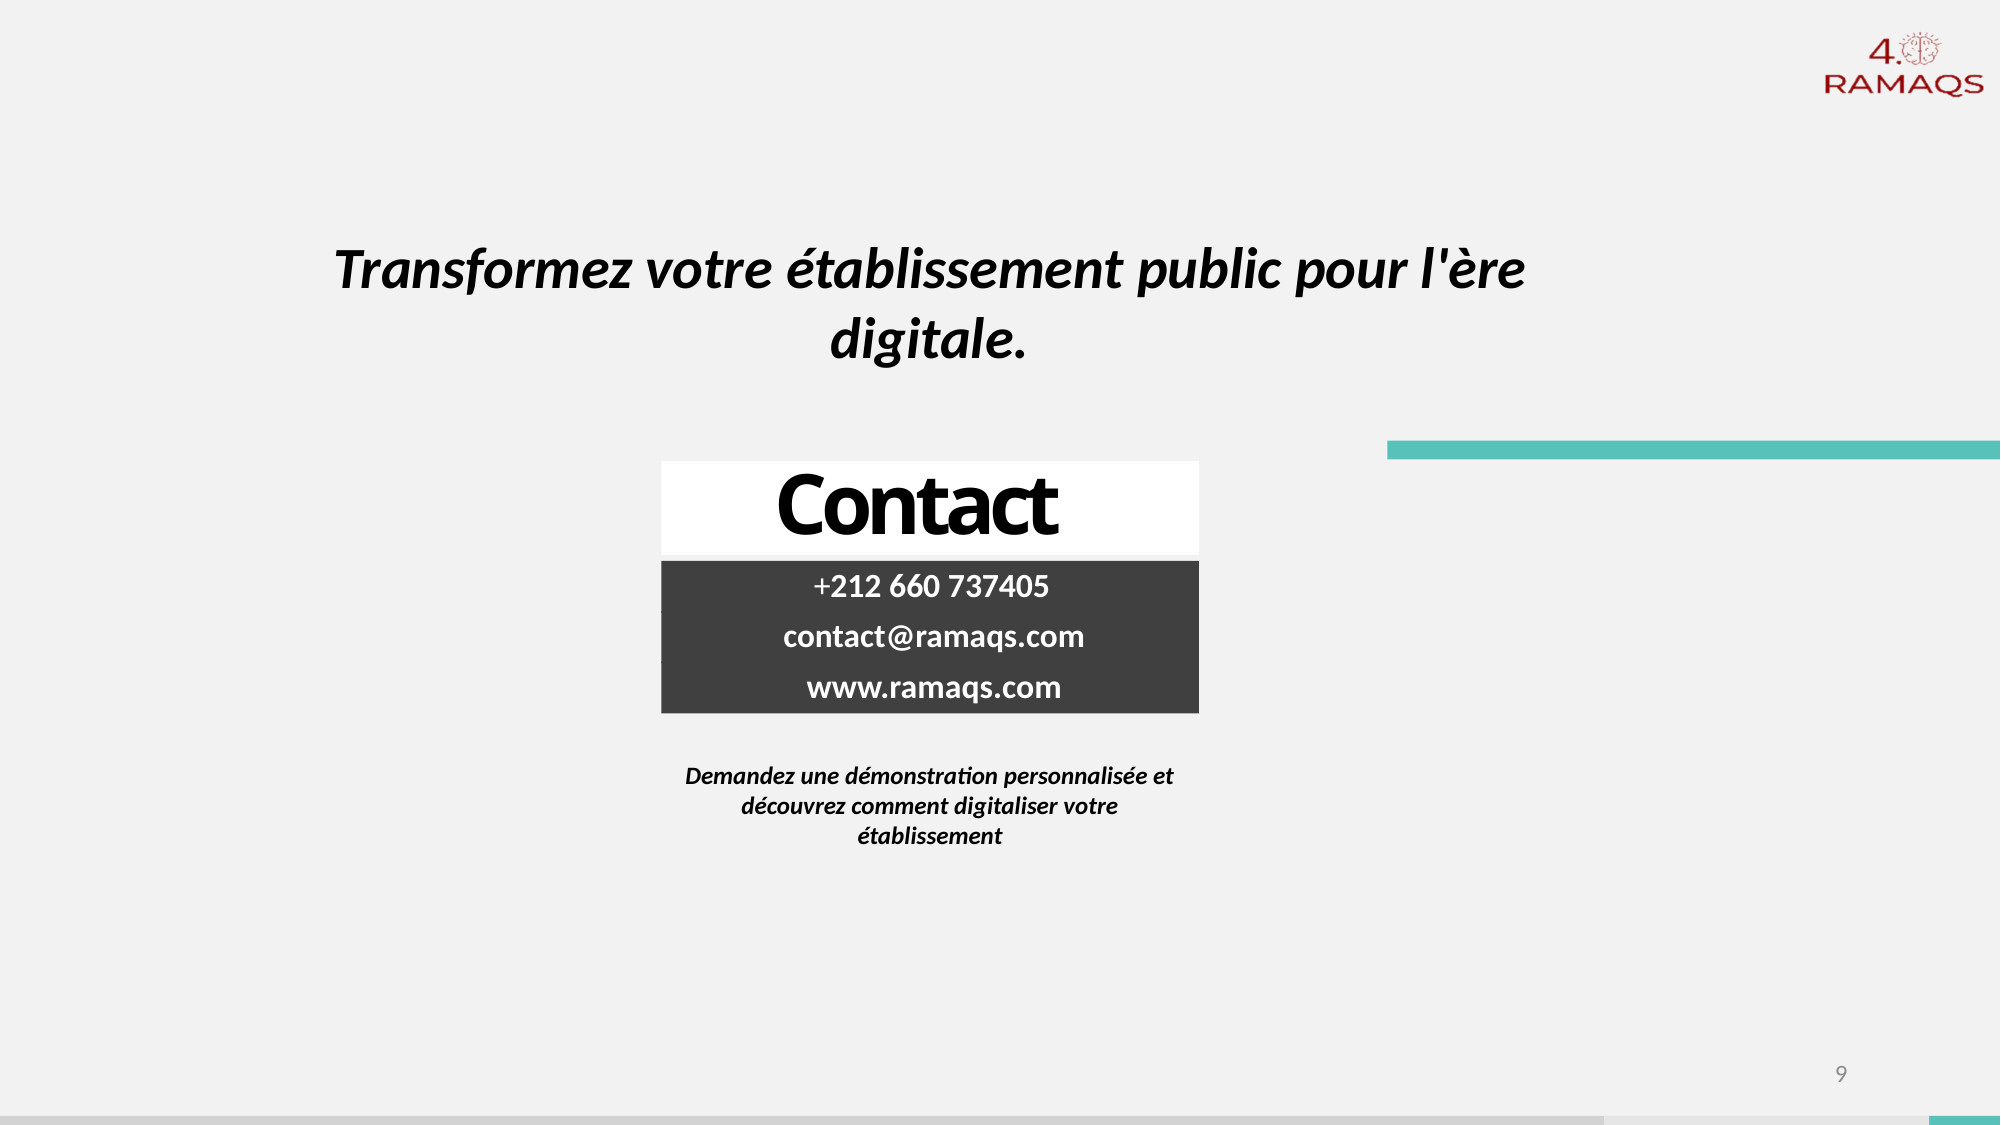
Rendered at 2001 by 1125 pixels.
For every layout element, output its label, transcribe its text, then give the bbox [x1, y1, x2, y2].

slide_number 9 [1412, 1042, 1863, 1103]
list www.ramaqs.com [661, 661, 1199, 714]
list contact@ramaqs.com [661, 611, 1199, 661]
text_box Demandez une démonstration personnalisée et découvrez comment digitaliser votre établissement [661, 722, 1199, 897]
picture [1807, 0, 2000, 145]
list +212 660 737405 [661, 560, 1199, 611]
text_box Transformez votre établissement public pour l'ère digitale. [305, 172, 1556, 423]
title Contact [661, 460, 1199, 555]
